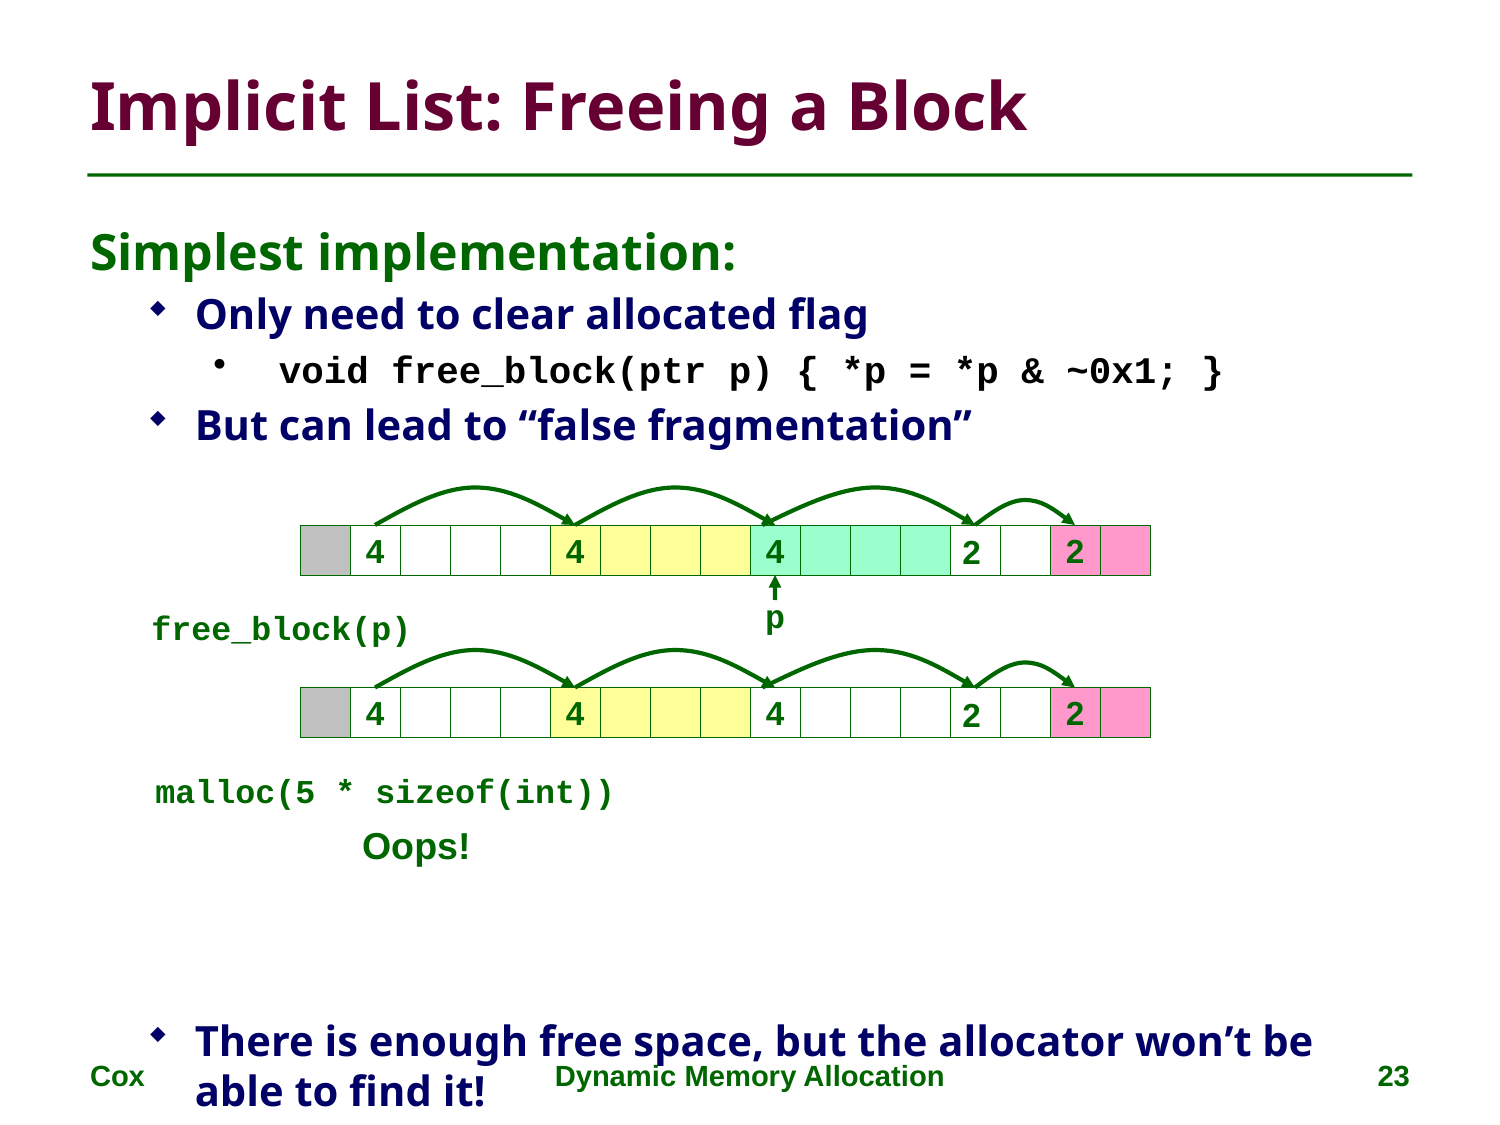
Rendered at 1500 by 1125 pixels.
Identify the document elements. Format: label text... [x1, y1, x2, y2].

slide_number Cox [74, 1049, 426, 1103]
text_box malloc(5 * sizeof(int)) [140, 762, 631, 818]
text_box p [776, 588, 800, 598]
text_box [134, 599, 1151, 742]
text_box Oops! [347, 814, 486, 875]
text_box p [750, 588, 774, 598]
list Simplest implementation: Only need to clear allocated flag void free_block(ptr p) { *p = *p & ~0x1; } But can lead to “false fragmentation” There is enough free space, but the allocator won’t be able to find it! [75, 212, 1425, 1005]
slide_number 23 [1074, 1049, 1426, 1103]
title Implicit List: Freeing a Block [75, 45, 1425, 163]
footer Dynamic Memory Allocation [512, 1049, 988, 1103]
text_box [299, 487, 1151, 580]
